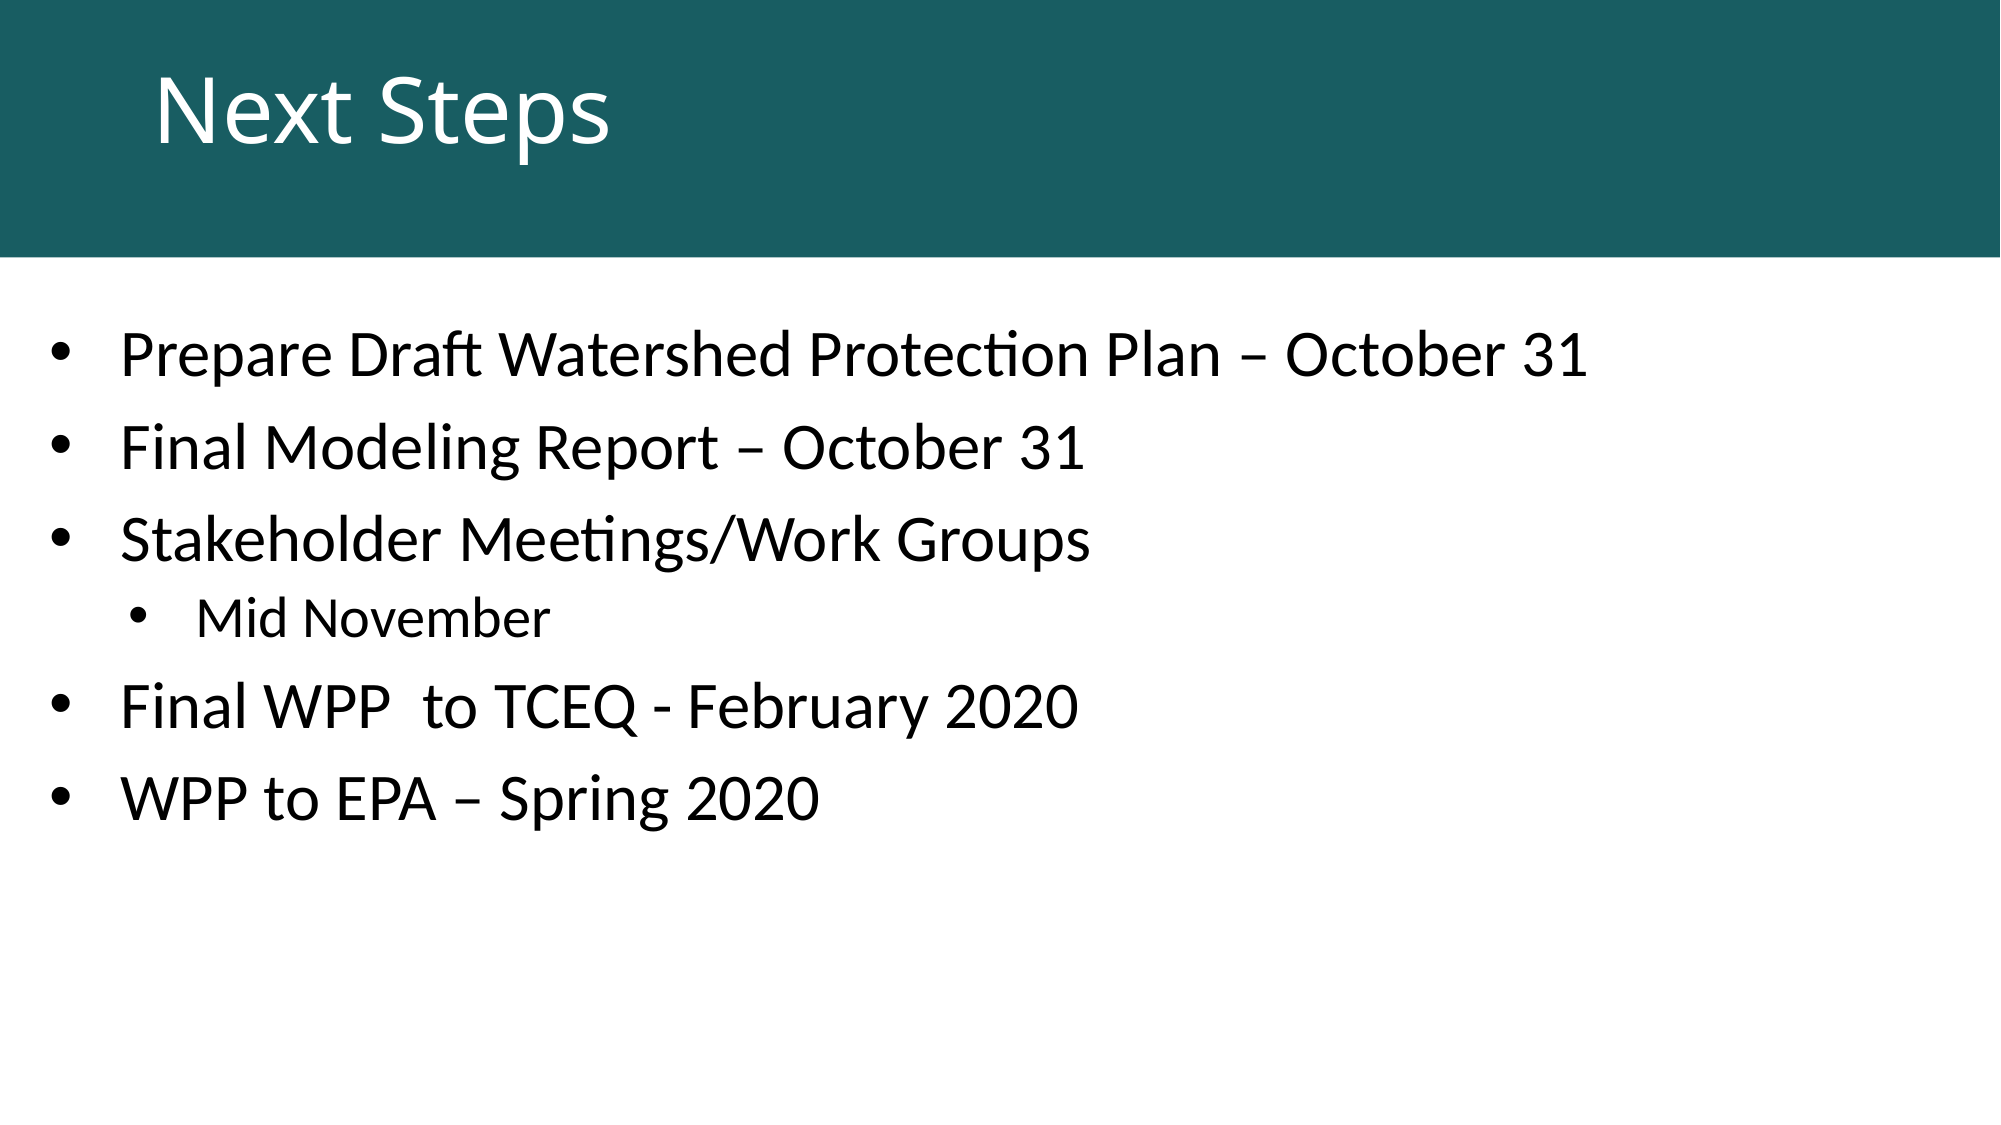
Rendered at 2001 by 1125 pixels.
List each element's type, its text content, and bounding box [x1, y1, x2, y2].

title Next Steps [137, 75, 1912, 179]
list Prepare Draft Watershed Protection Plan – October 31 Final Modeling Report – October 31 Stakeholder Meetings/Work Groups Mid November Final WPP to TCEQ - February 2020 WPP to EPA – Spring 2020 [30, 303, 1939, 1125]
